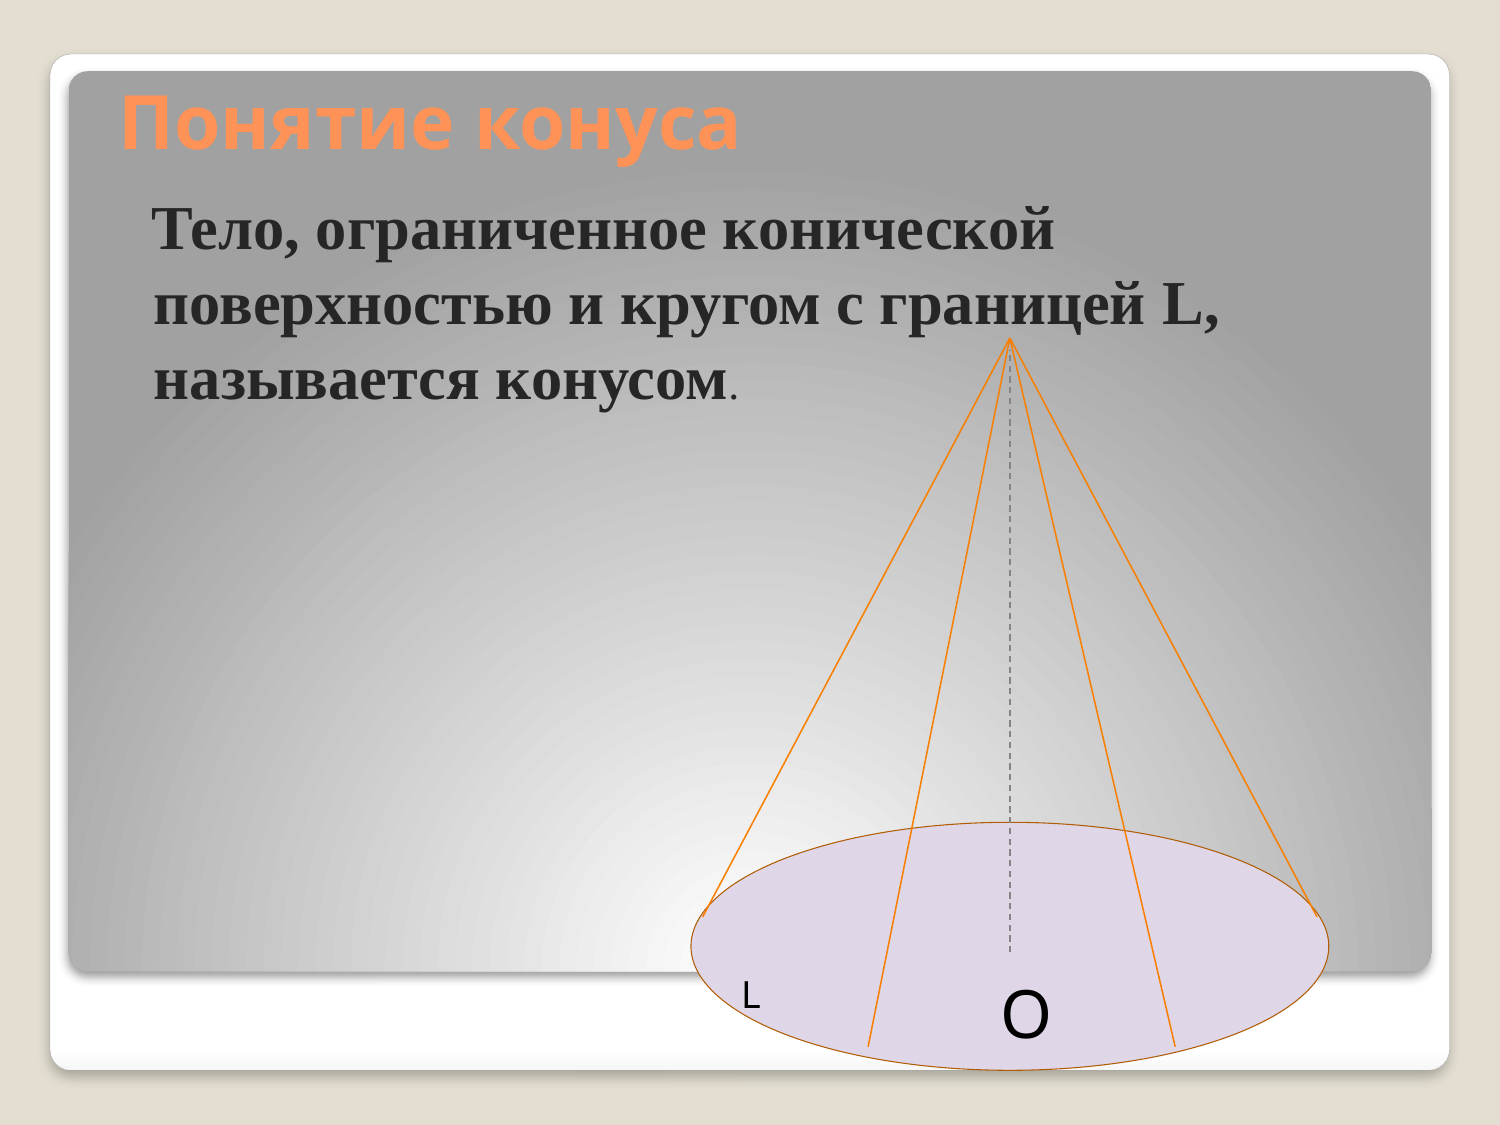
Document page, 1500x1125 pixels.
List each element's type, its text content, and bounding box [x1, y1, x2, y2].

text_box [867, 930, 1002, 1048]
text_box [1181, 917, 1333, 1055]
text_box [702, 337, 1006, 918]
text_box [687, 918, 1152, 1074]
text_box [1176, 337, 1318, 918]
list Тело, ограниченное конической поверхностью и кругом с границей L, называется конусом. [88, 172, 1431, 421]
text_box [1009, 337, 1176, 1048]
text_box L [726, 964, 774, 1024]
title Понятие конуса [64, 0, 1408, 173]
